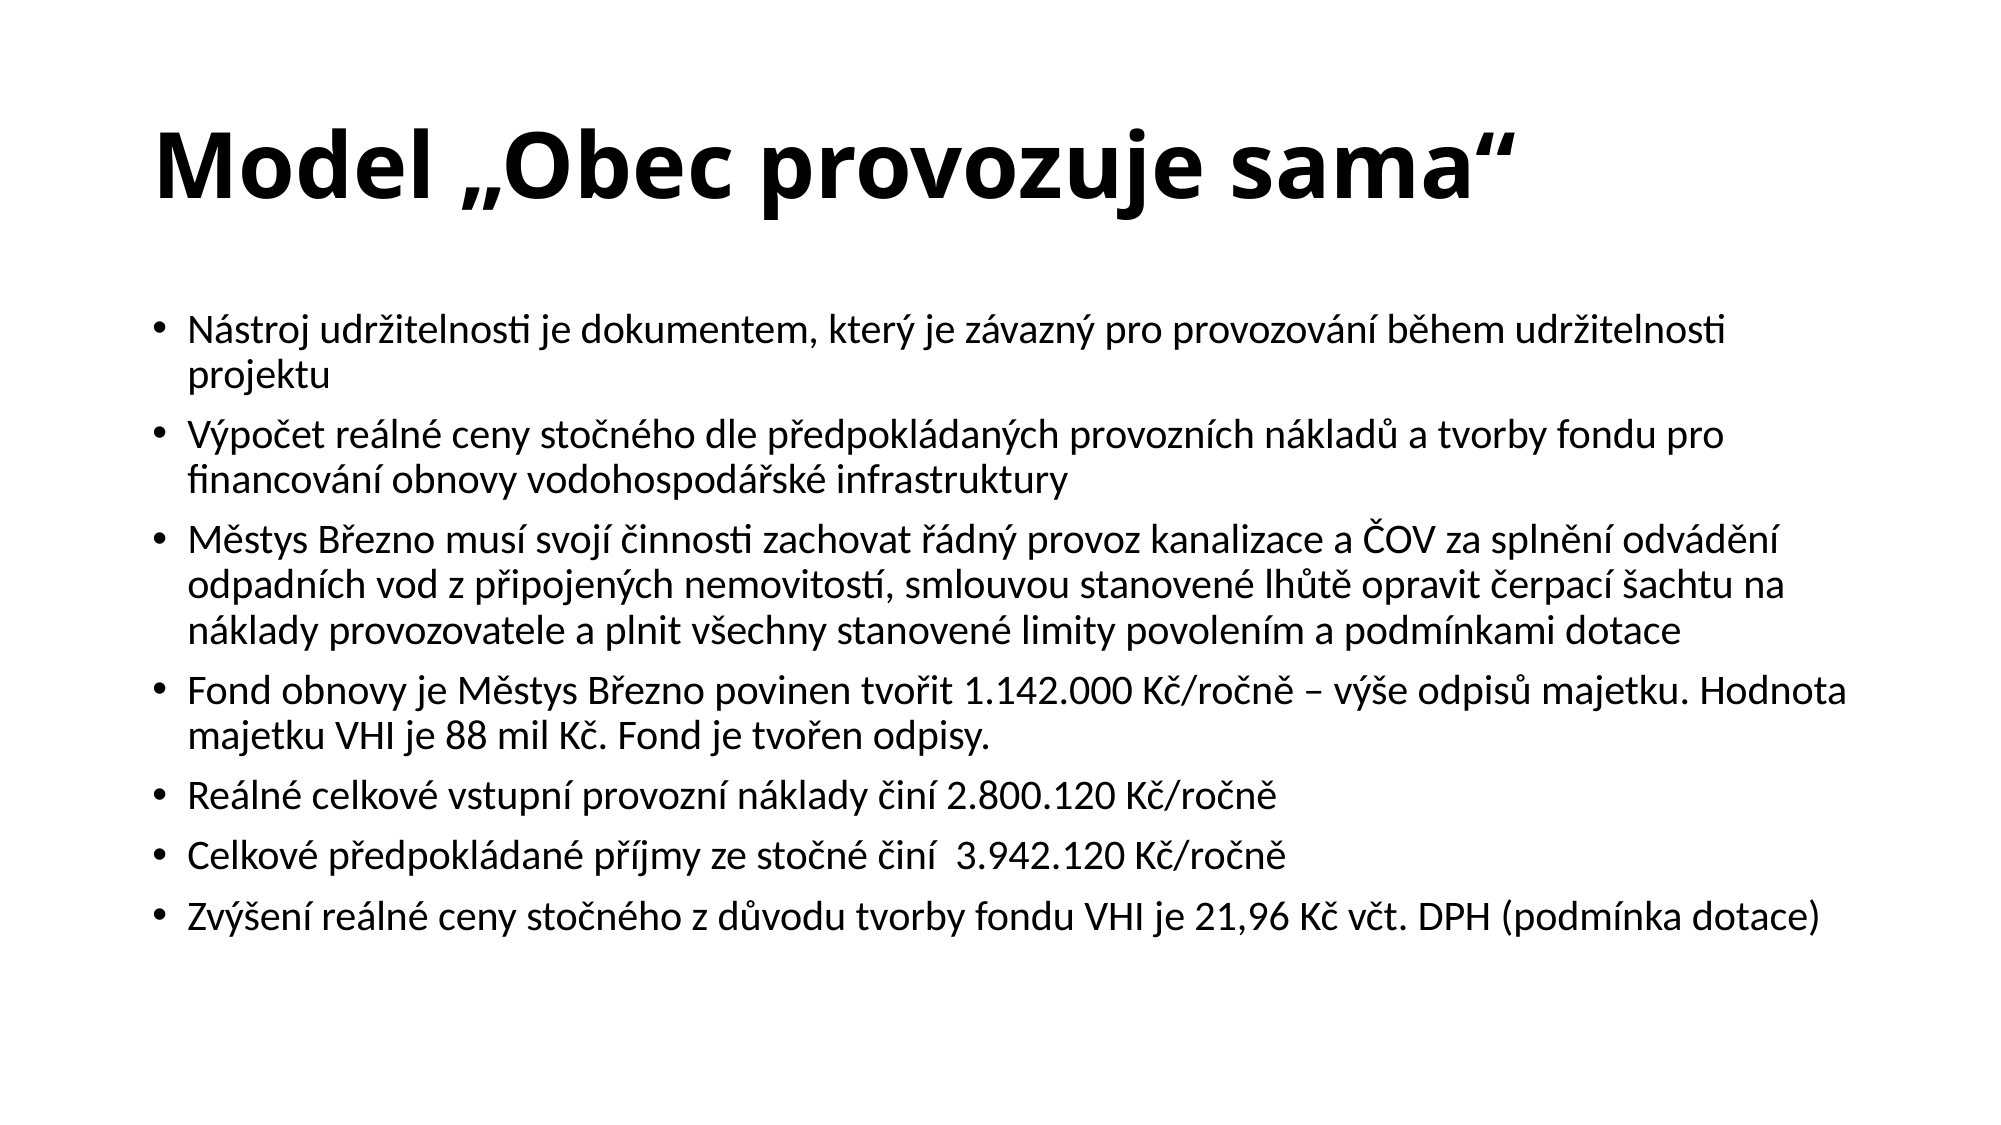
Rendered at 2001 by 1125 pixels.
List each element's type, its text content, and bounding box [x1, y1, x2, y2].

title Model „Obec provozuje sama“ [137, 59, 1863, 278]
list Nástroj udržitelnosti je dokumentem, který je závazný pro provozování během udržitelnosti projektu Výpočet reálné ceny stočného dle předpokládaných provozních nákladů a tvorby fondu pro financování obnovy vodohospodářské infrastruktury Městys Březno musí svojí činnosti zachovat řádný provoz kanalizace a ČOV za splnění odvádění odpadních vod z připojených nemovitostí, smlouvou stanovené lhůtě opravit čerpací šachtu na náklady provozovatele a plnit všechny stanovené limity povolením a podmínkami dotace Fond obnovy je Městys Březno povinen tvořit 1.142.000 Kč/ročně – výše odpisů majetku. Hodnota majetku VHI je 88 mil Kč. Fond je tvořen odpisy. Reálné celkové vstupní provozní náklady činí 2.800.120 Kč/ročně Celkové předpokládané příjmy ze stočné činí 3.942.120 Kč/ročně Zvýšení reálné ceny stočného z důvodu tvorby fondu VHI je 21,96 Kč včt. DPH (podmínka dotace) [137, 299, 1863, 1014]
